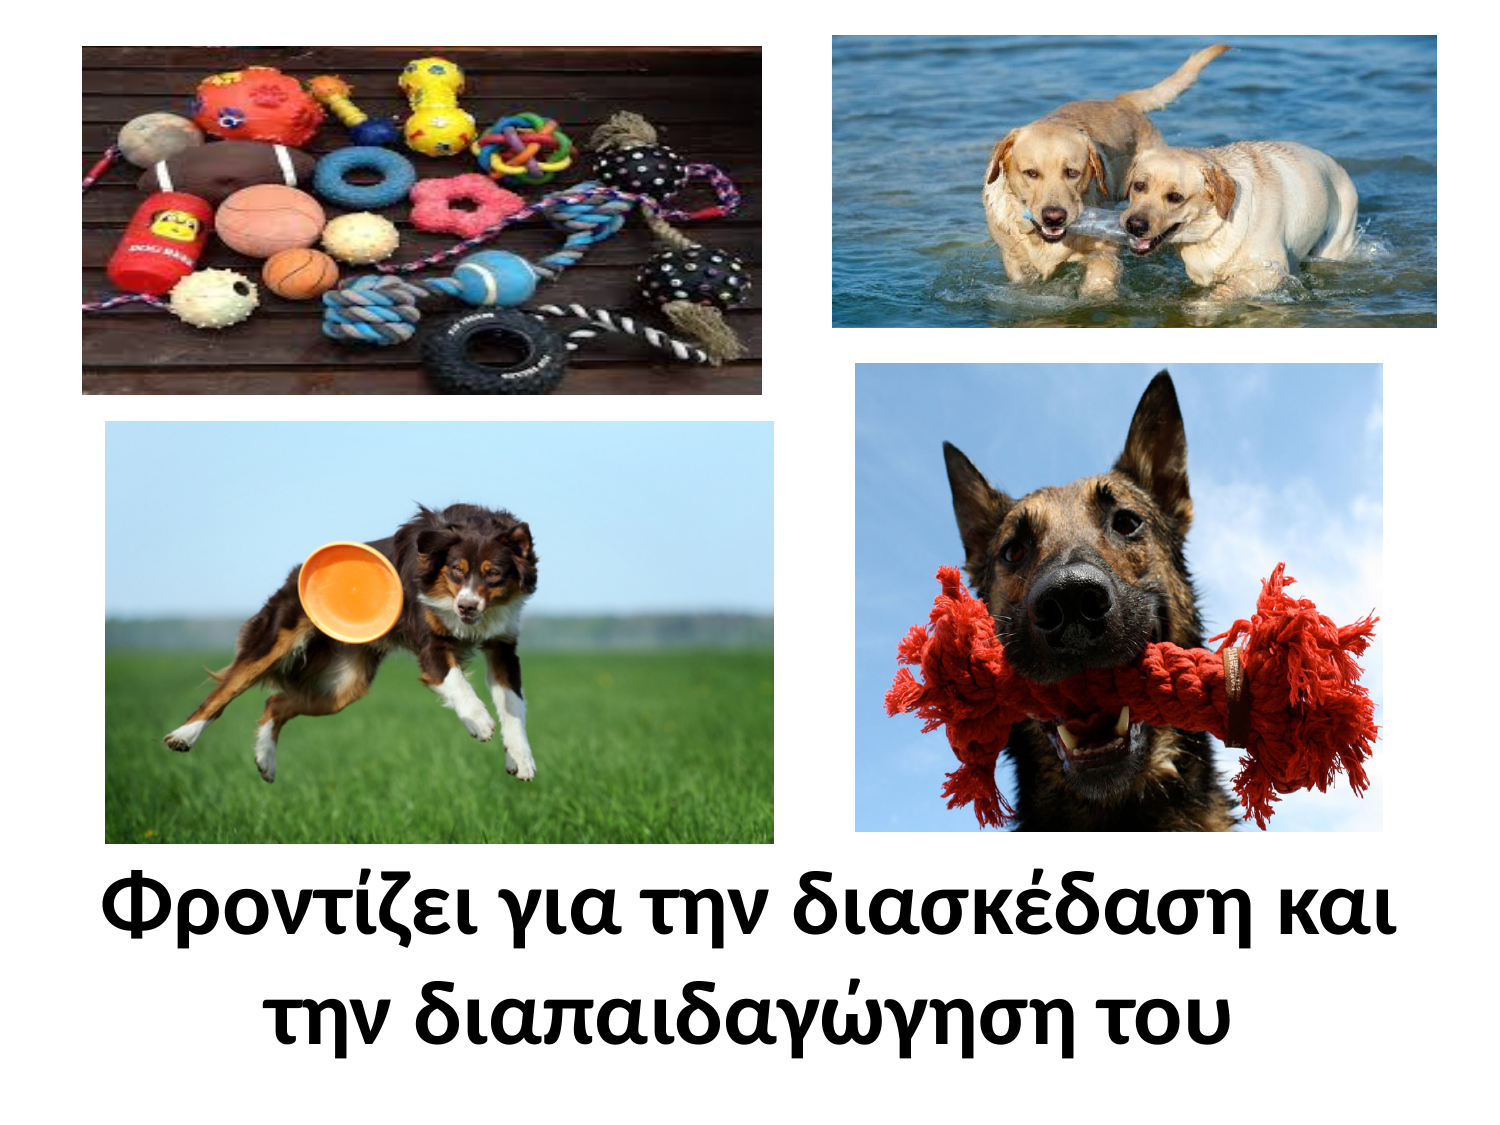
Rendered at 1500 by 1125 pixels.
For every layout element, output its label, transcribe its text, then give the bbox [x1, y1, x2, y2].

picture [855, 362, 1383, 832]
title Φροντίζει για την διασκέδαση και την διαπαιδαγώγηση του [74, 656, 1426, 1125]
picture [81, 46, 762, 395]
picture [831, 34, 1437, 329]
picture [105, 421, 774, 844]
